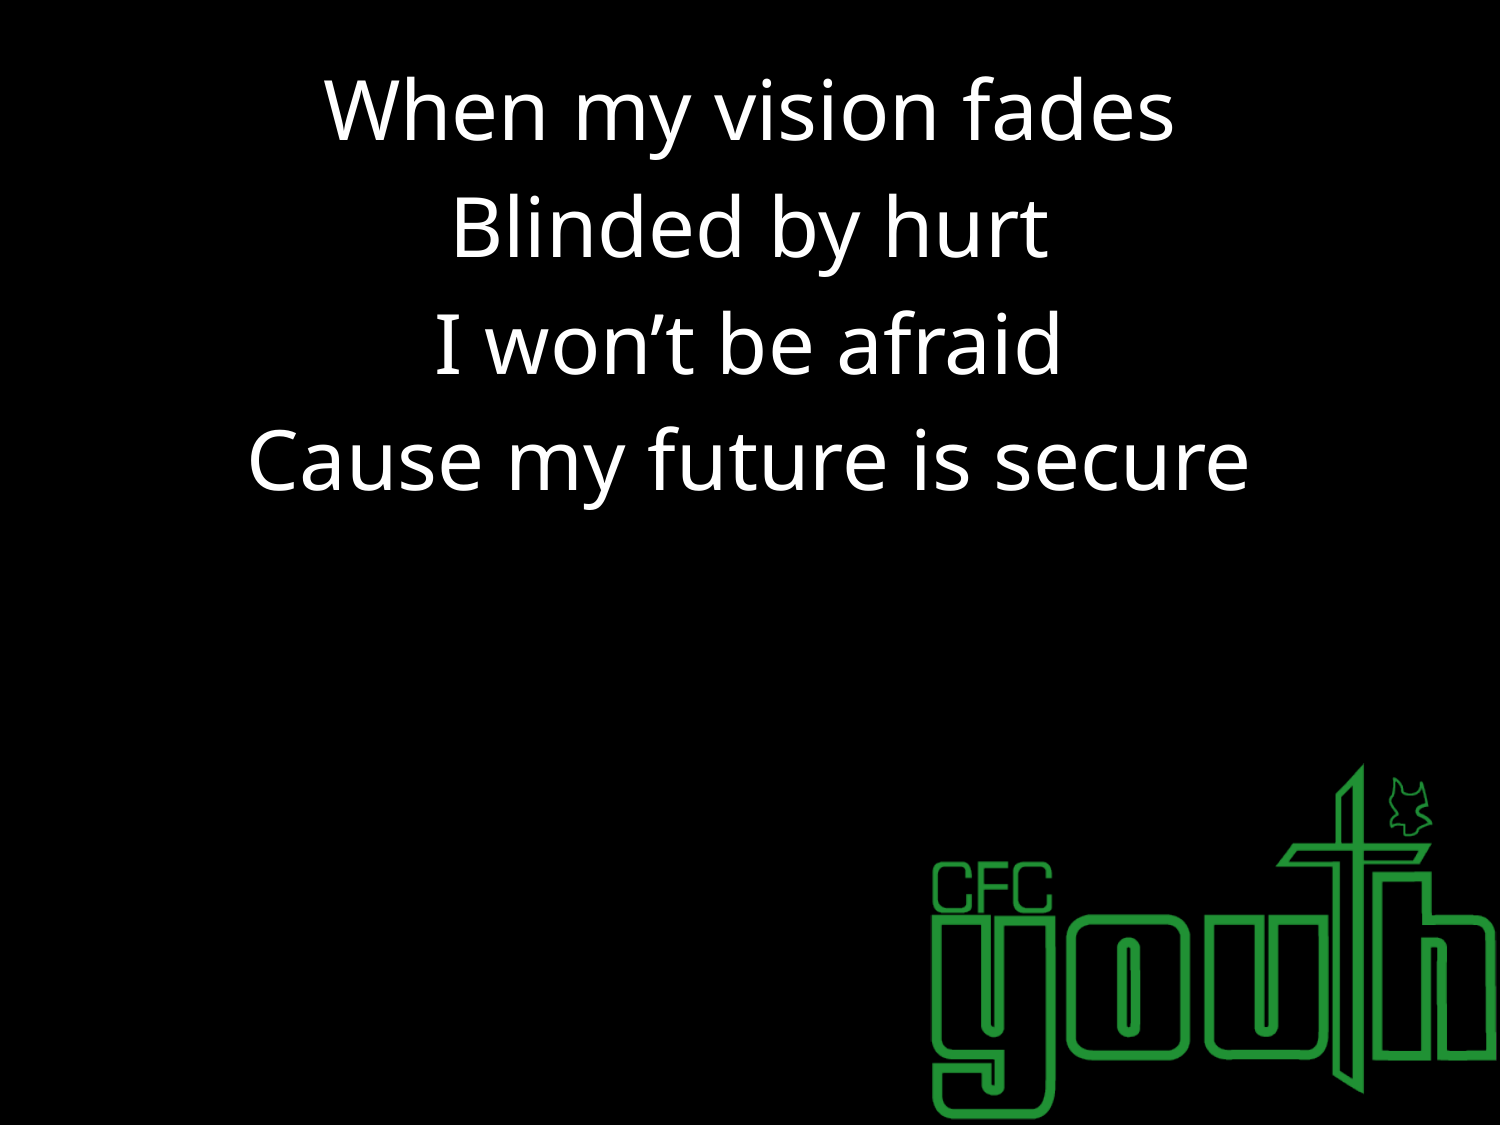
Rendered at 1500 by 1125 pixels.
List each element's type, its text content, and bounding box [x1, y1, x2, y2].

list When my vision fades Blinded by hurt I won’t be afraid Cause my future is secure [75, 50, 1425, 793]
picture [912, 762, 1500, 1125]
